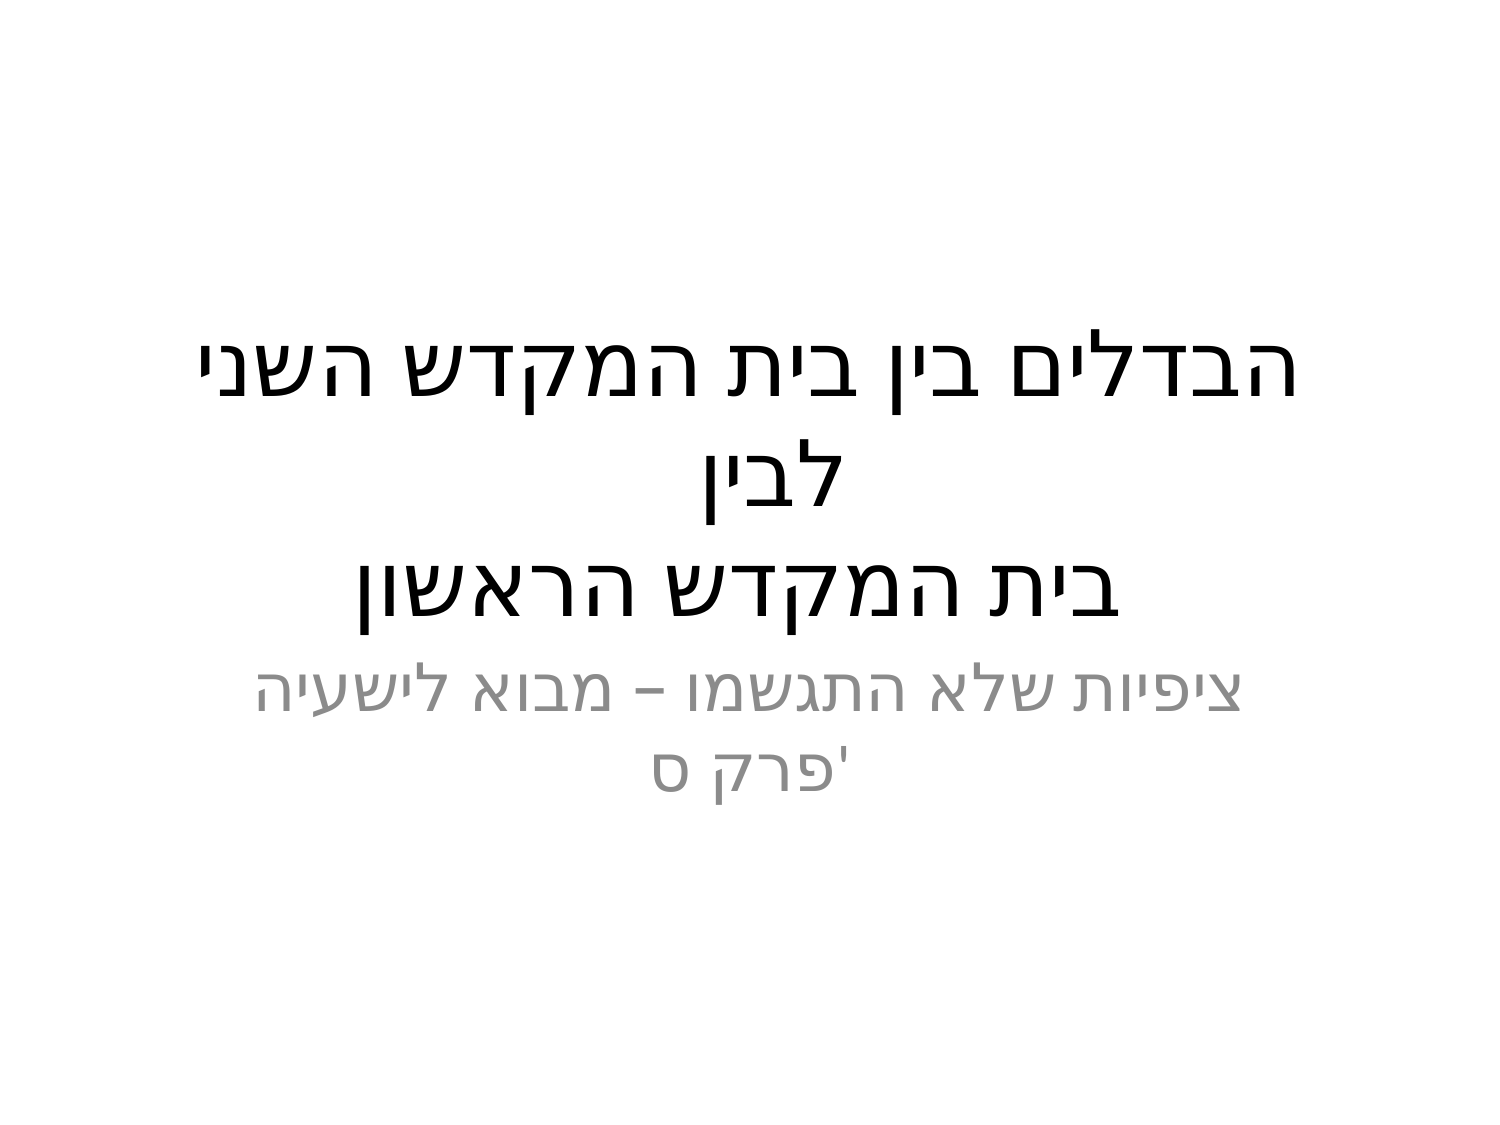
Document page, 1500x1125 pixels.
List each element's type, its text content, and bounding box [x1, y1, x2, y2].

subtitle ציפיות שלא התגשמו – מבוא לישעיה פרק ס' [225, 637, 1275, 925]
title הבדלים בין בית המקדש השני לבין בית המקדש הראשון [112, 349, 1388, 591]
